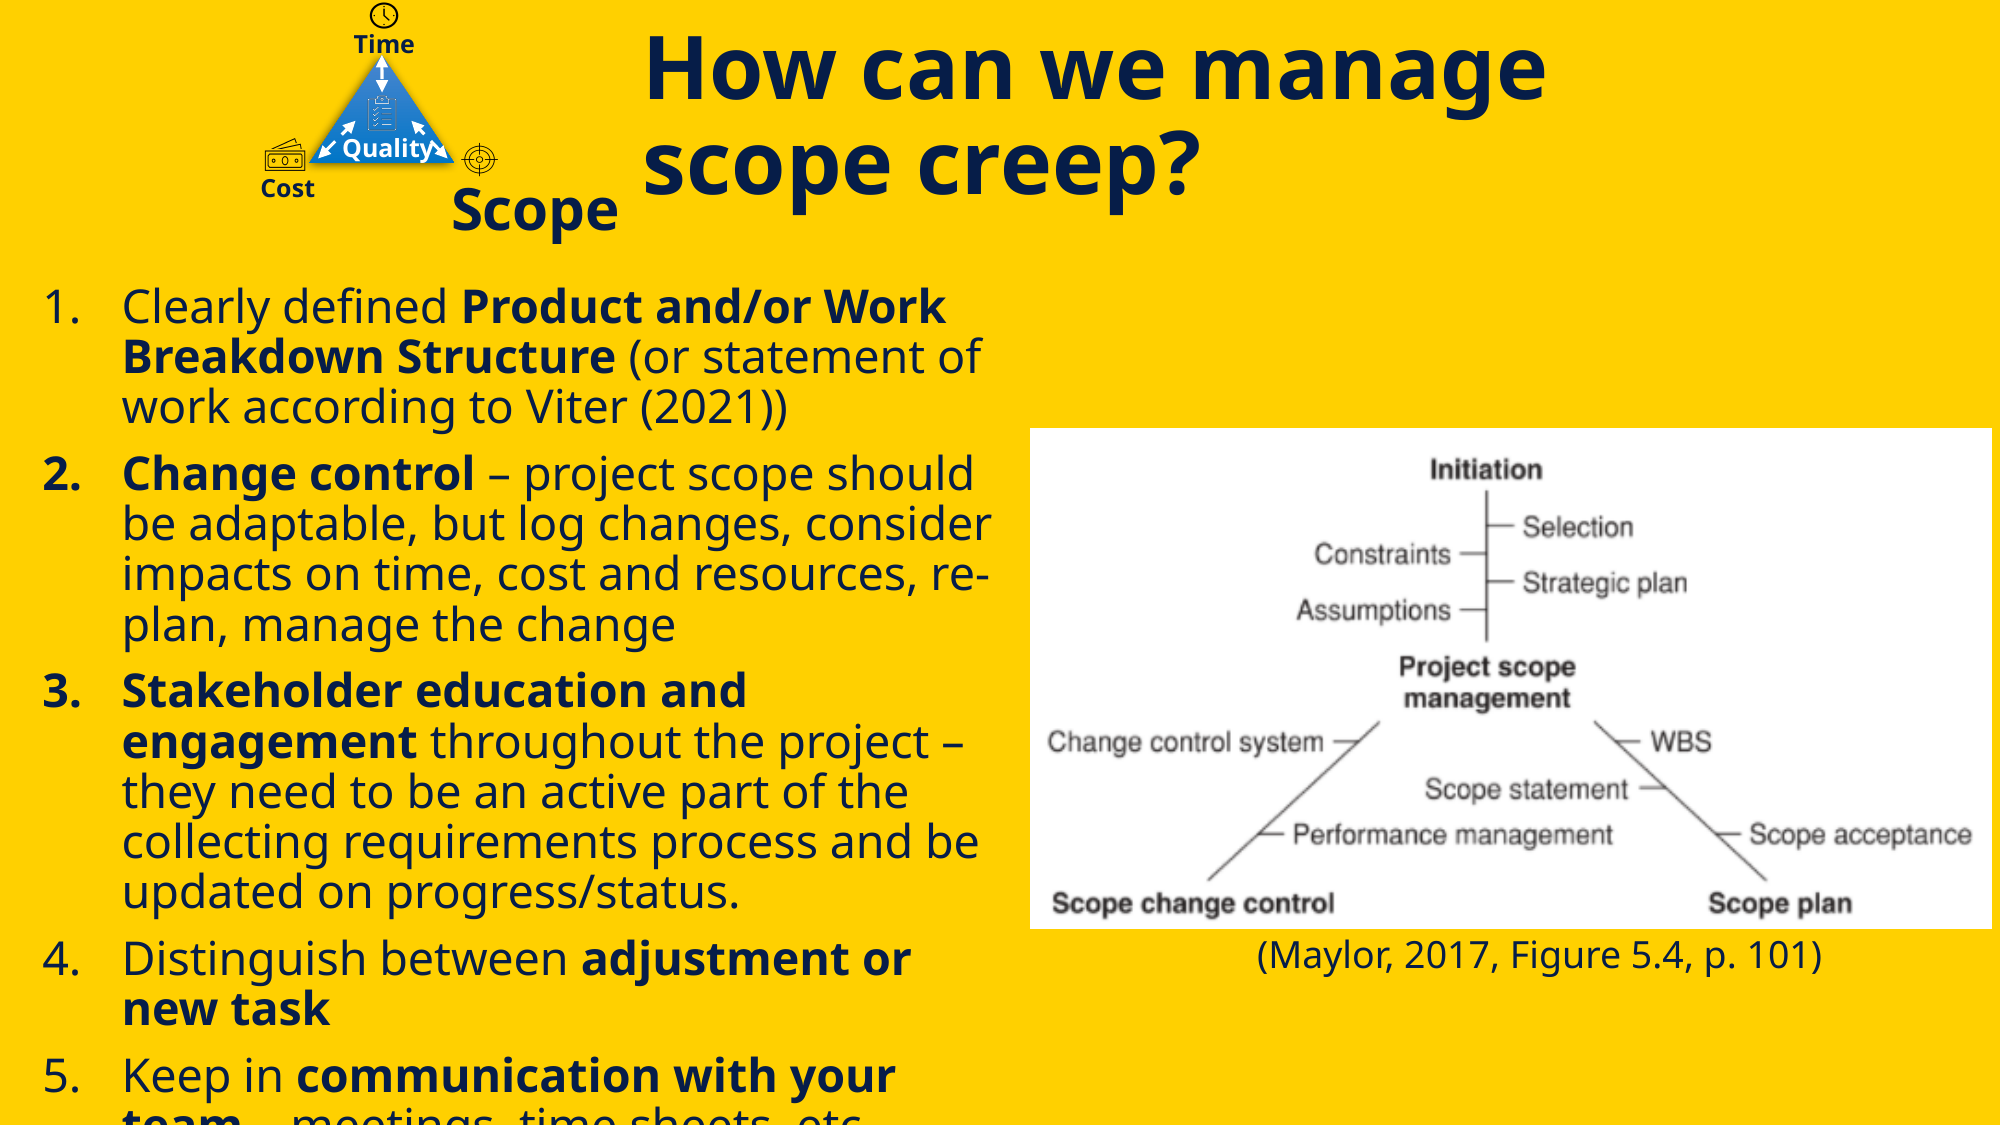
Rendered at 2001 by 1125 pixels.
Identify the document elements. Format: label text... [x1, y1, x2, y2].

text_box (Maylor, 2017, Figure 5.4, p. 101) [1242, 929, 1838, 984]
title How can we manage scope creep? [640, 10, 1569, 228]
list Clearly defined Product and/or Work Breakdown Structure (or statement of work according to Viter (2021)) Change control – project scope should be adaptable, but log changes, consider impacts on time, cost and resources, re-plan, manage the change Stakeholder education and engagement throughout the project – they need to be an active part of the collecting requirements process and be updated on progress/status. Distinguish between adjustment or new task Keep in communication with your team – meetings, time sheets, etc. [27, 275, 1031, 1125]
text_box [245, 0, 640, 251]
picture [1030, 428, 1992, 929]
